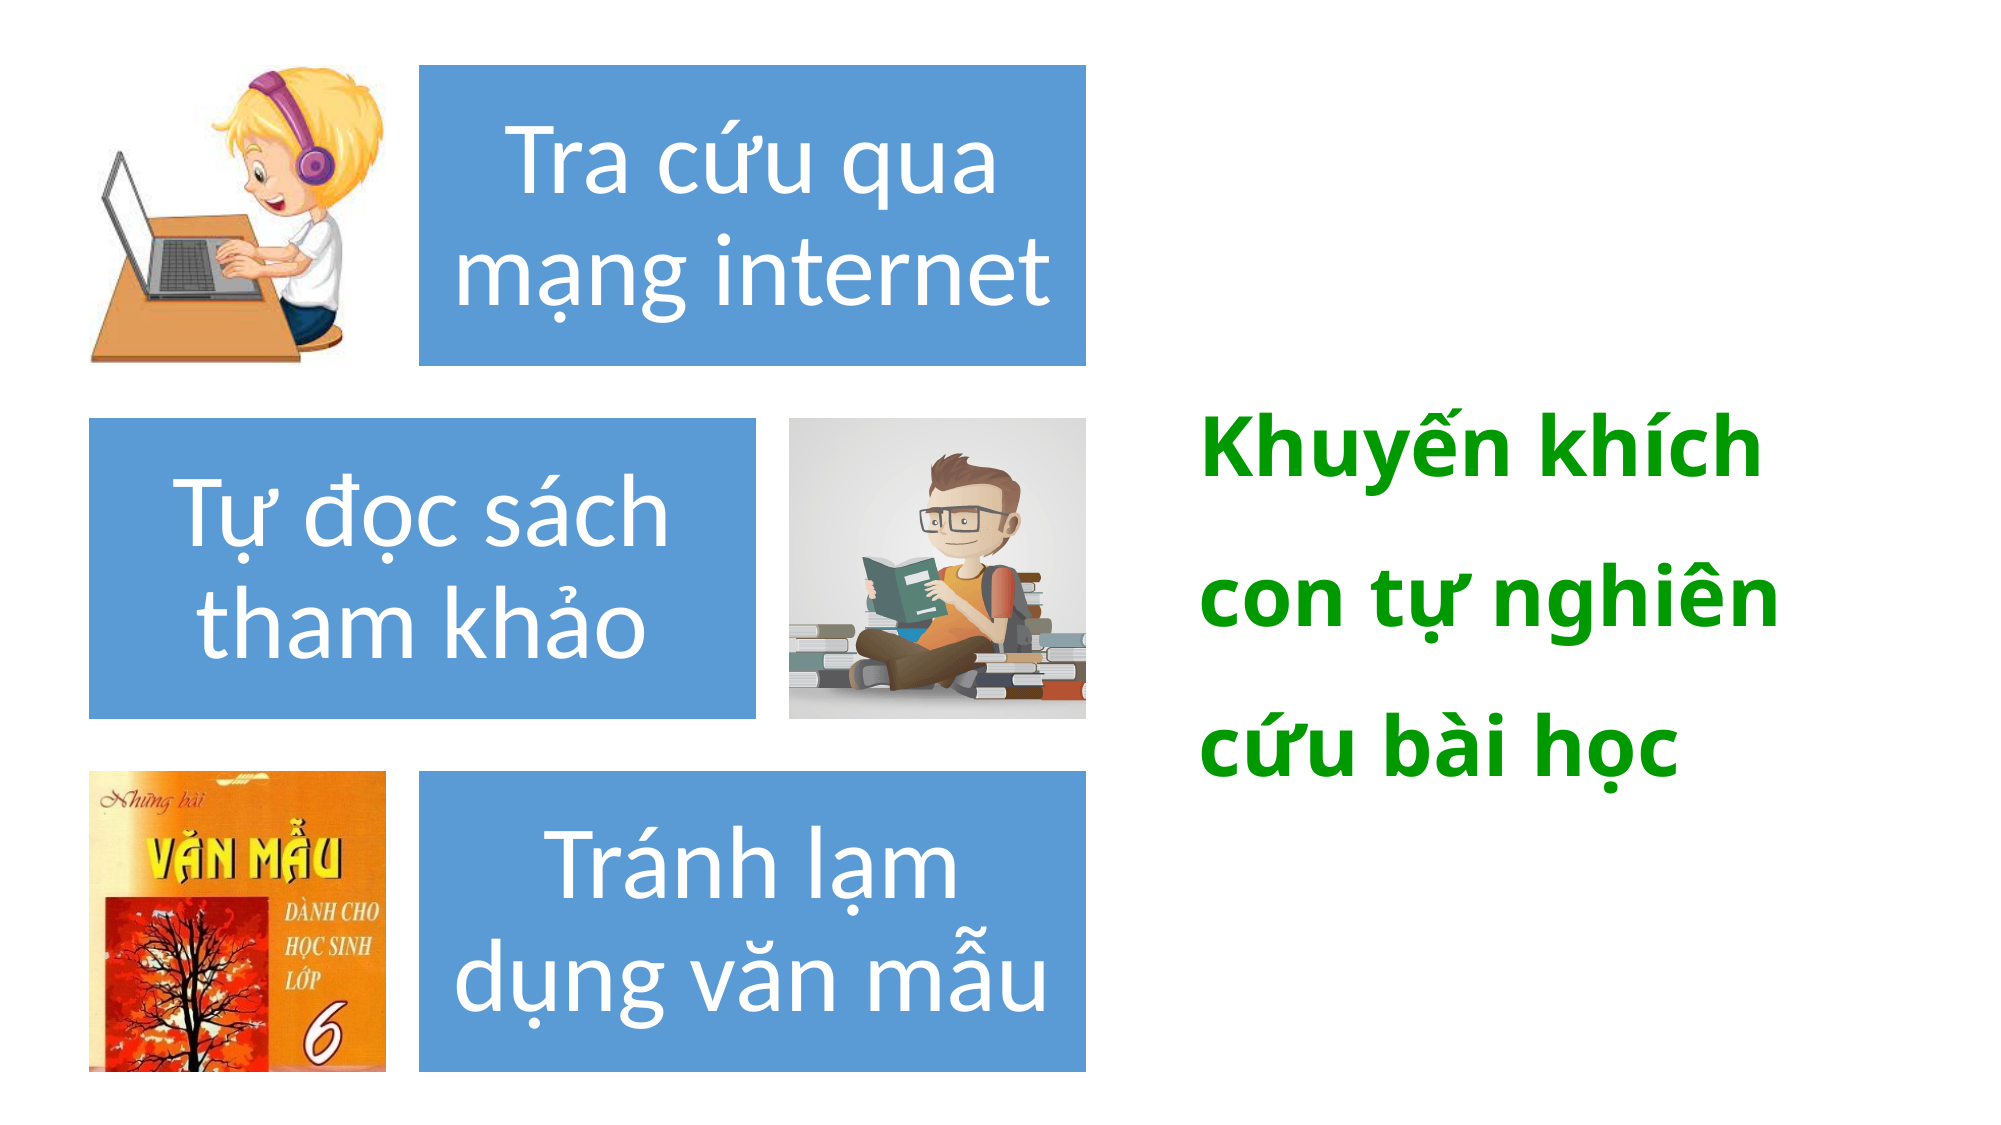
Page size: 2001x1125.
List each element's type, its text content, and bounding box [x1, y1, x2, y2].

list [87, 54, 1088, 1083]
title Khuyến khích con tự nghiên cứu bài học [1183, 334, 1929, 803]
